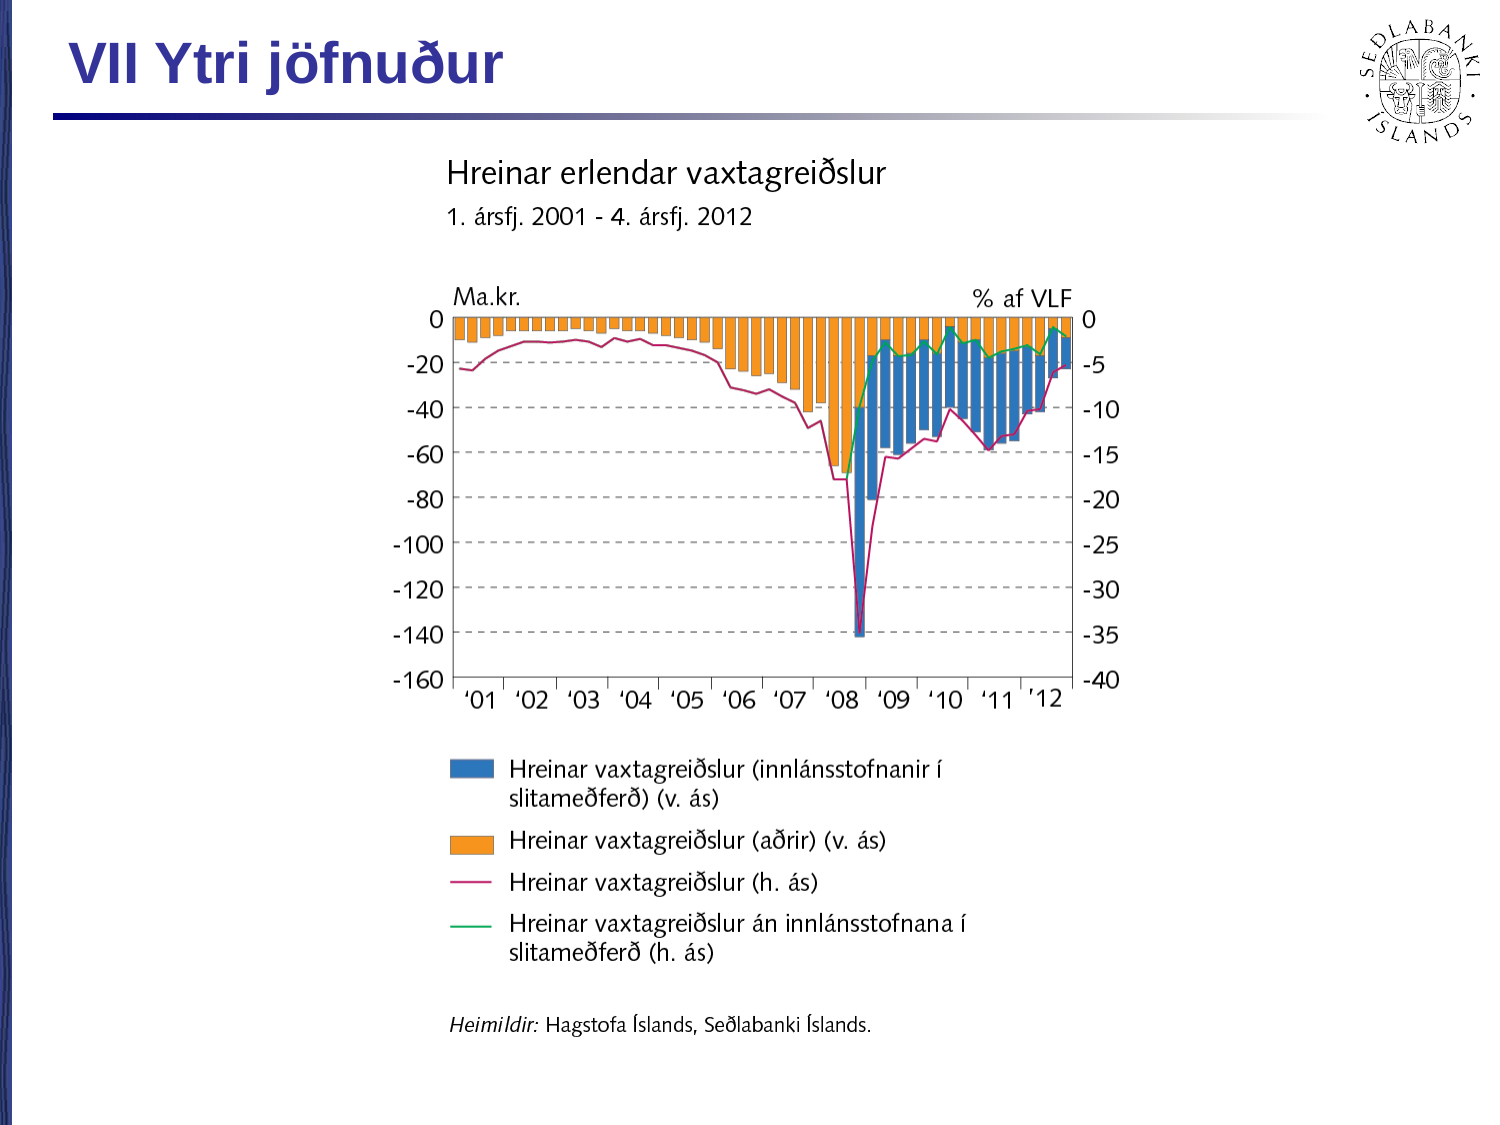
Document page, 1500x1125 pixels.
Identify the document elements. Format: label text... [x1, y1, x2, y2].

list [391, 156, 1121, 1051]
picture [1357, 18, 1482, 149]
title VII Ytri jöfnuður [52, 10, 1330, 111]
picture [0, 0, 12, 1125]
